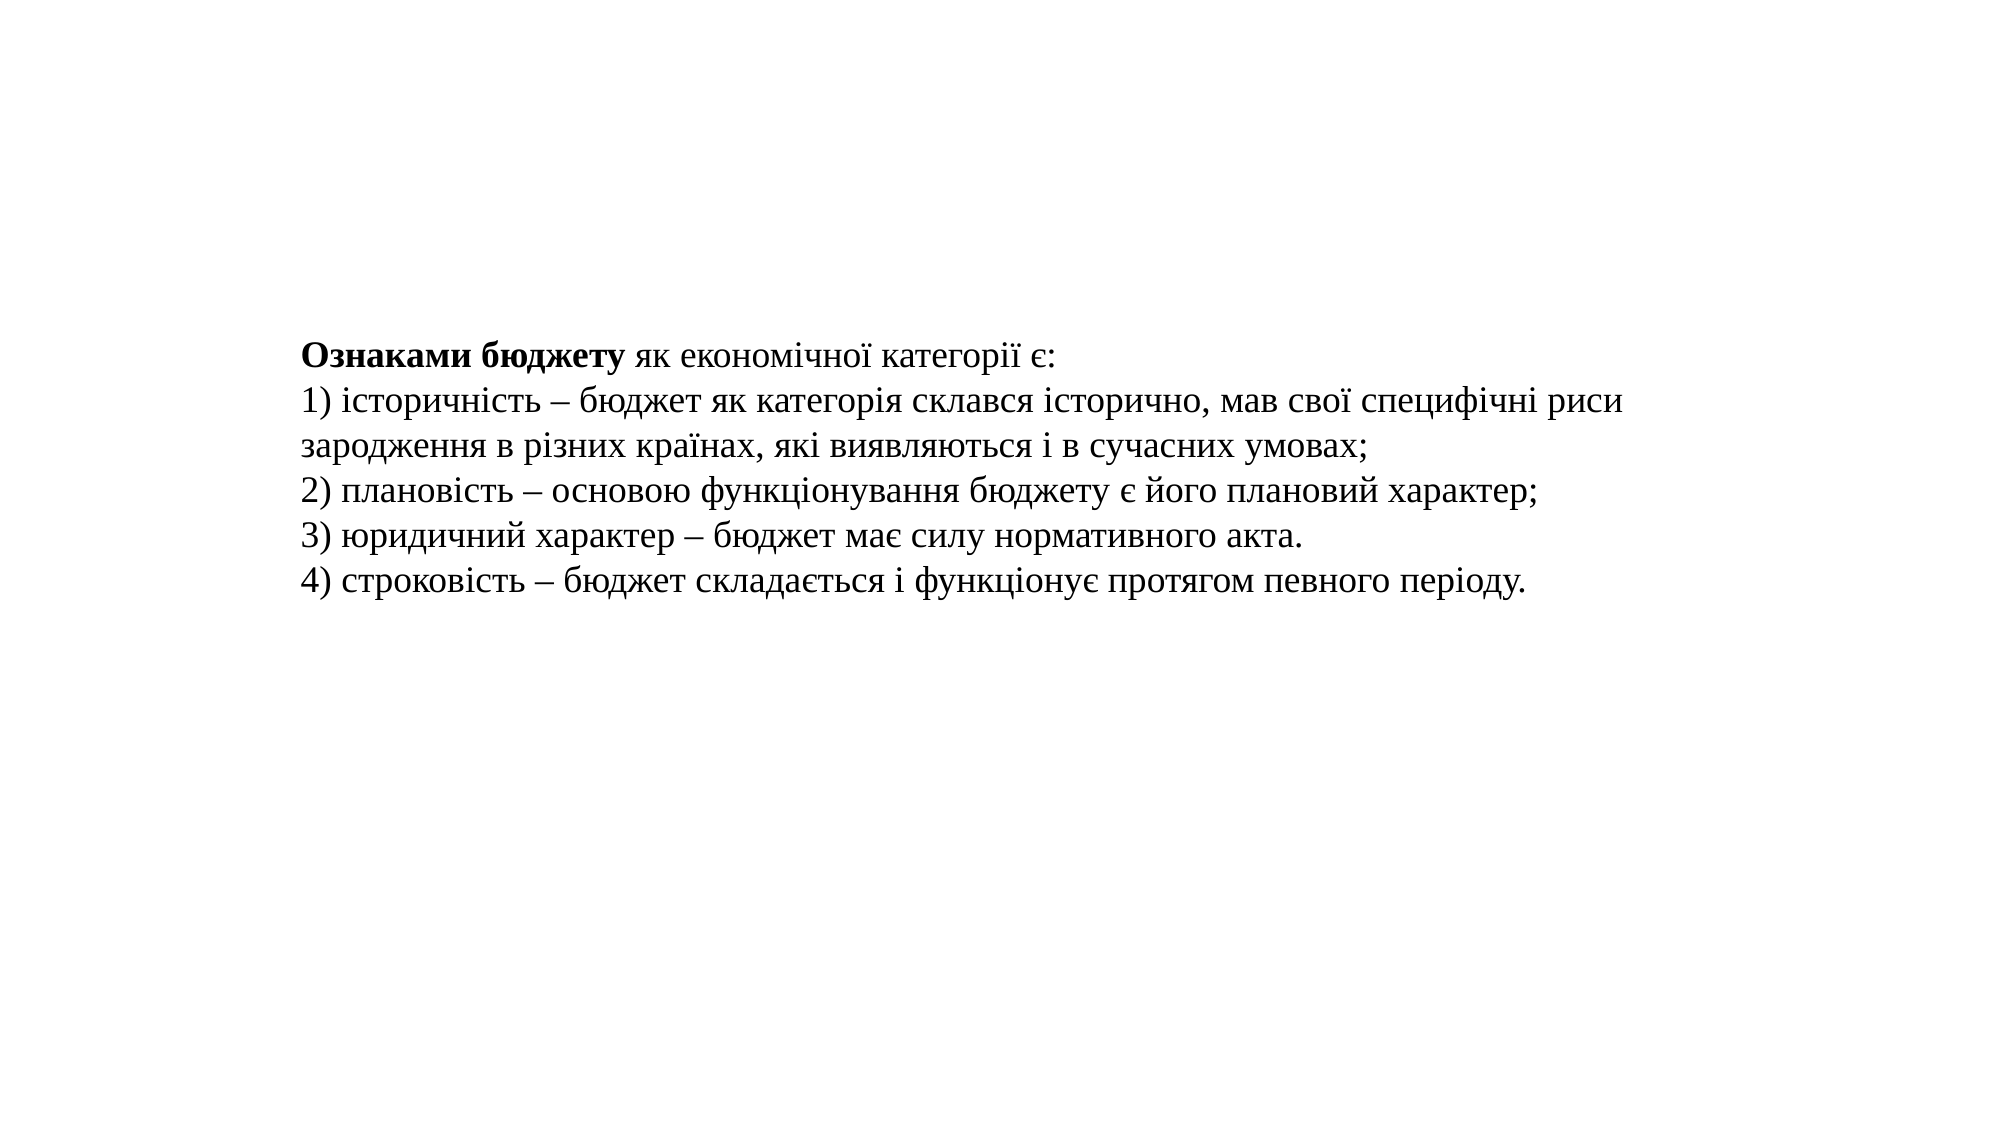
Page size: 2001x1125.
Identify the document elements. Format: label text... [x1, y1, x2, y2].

text_box Ознаками бюджету як економічної категорії є: 1) історичність – бюджет як категорія склався історично, мав свої специфічні риси зародження в різних країнах, які виявляються і в сучасних умовах; 2) плановість – основою функціонування бюджету є його плановий характер; 3) юридичний характер – бюджет має силу нормативного акта. 4) строковість – бюджет складається і функціонує протягом певного періоду. [285, 322, 1715, 608]
